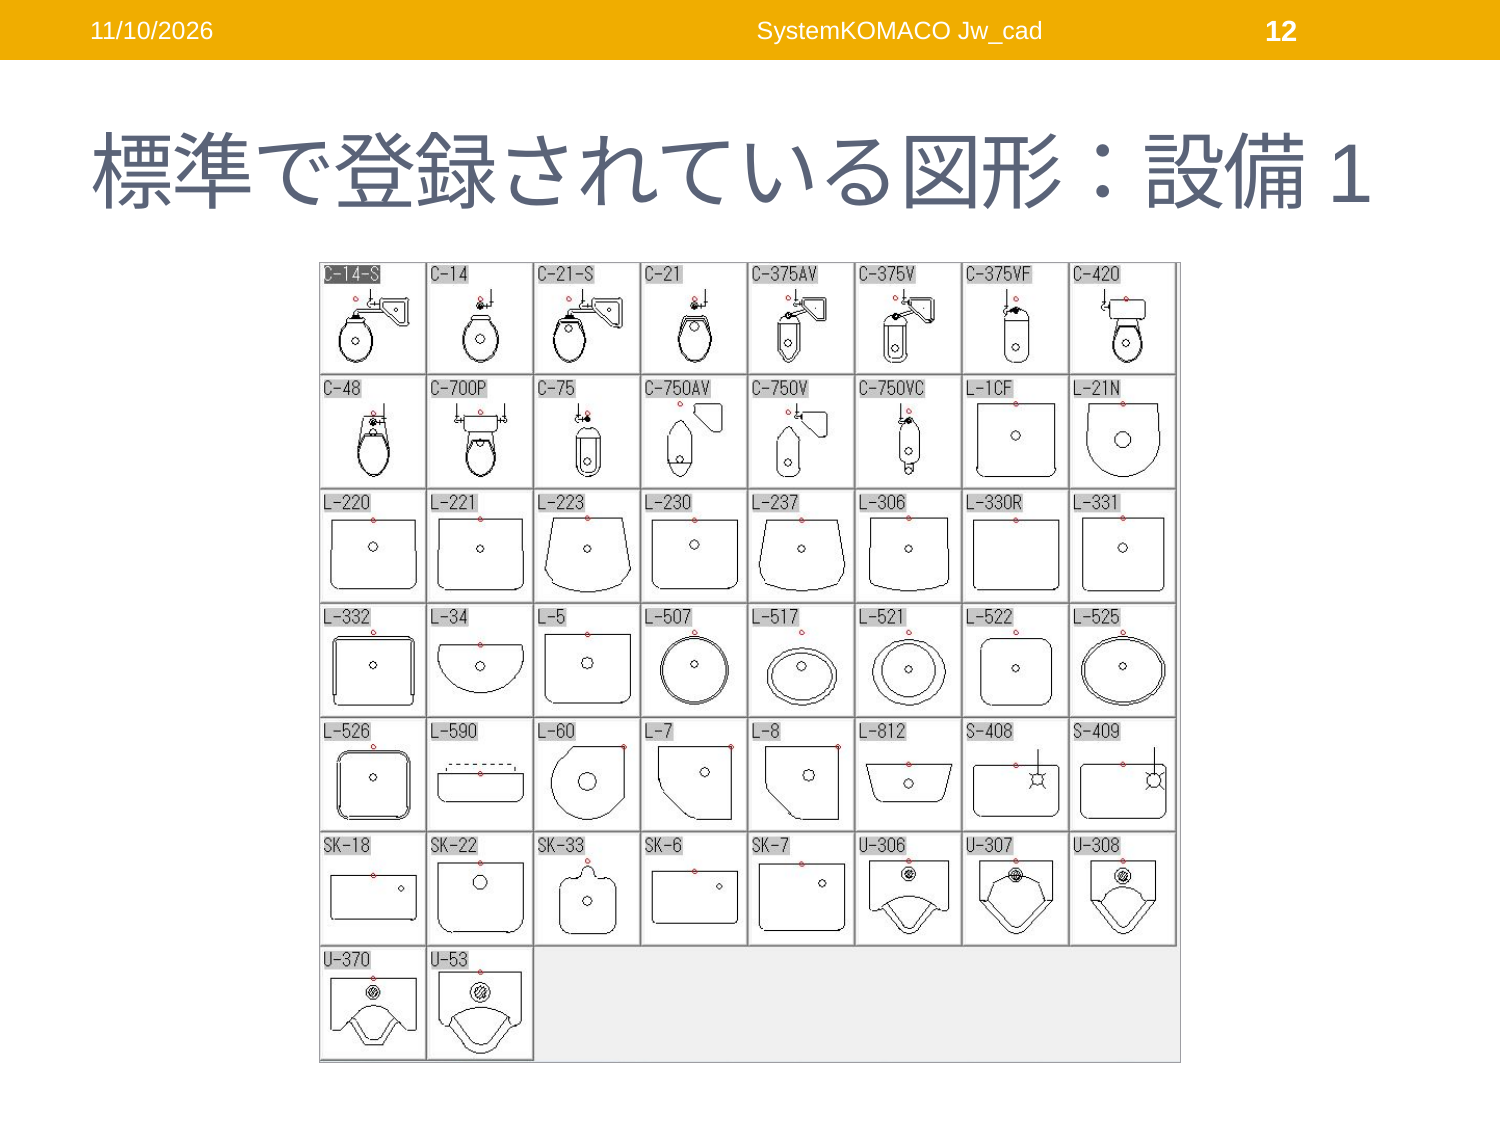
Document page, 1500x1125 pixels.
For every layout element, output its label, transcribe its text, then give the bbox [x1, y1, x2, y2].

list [319, 262, 1181, 1063]
slide_number 12 [1250, 3, 1425, 57]
footer SystemKOMACO Jw_cad [562, 3, 1238, 57]
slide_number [75, 3, 550, 57]
title 標準で登録されている図形：設備1 [75, 87, 1425, 250]
